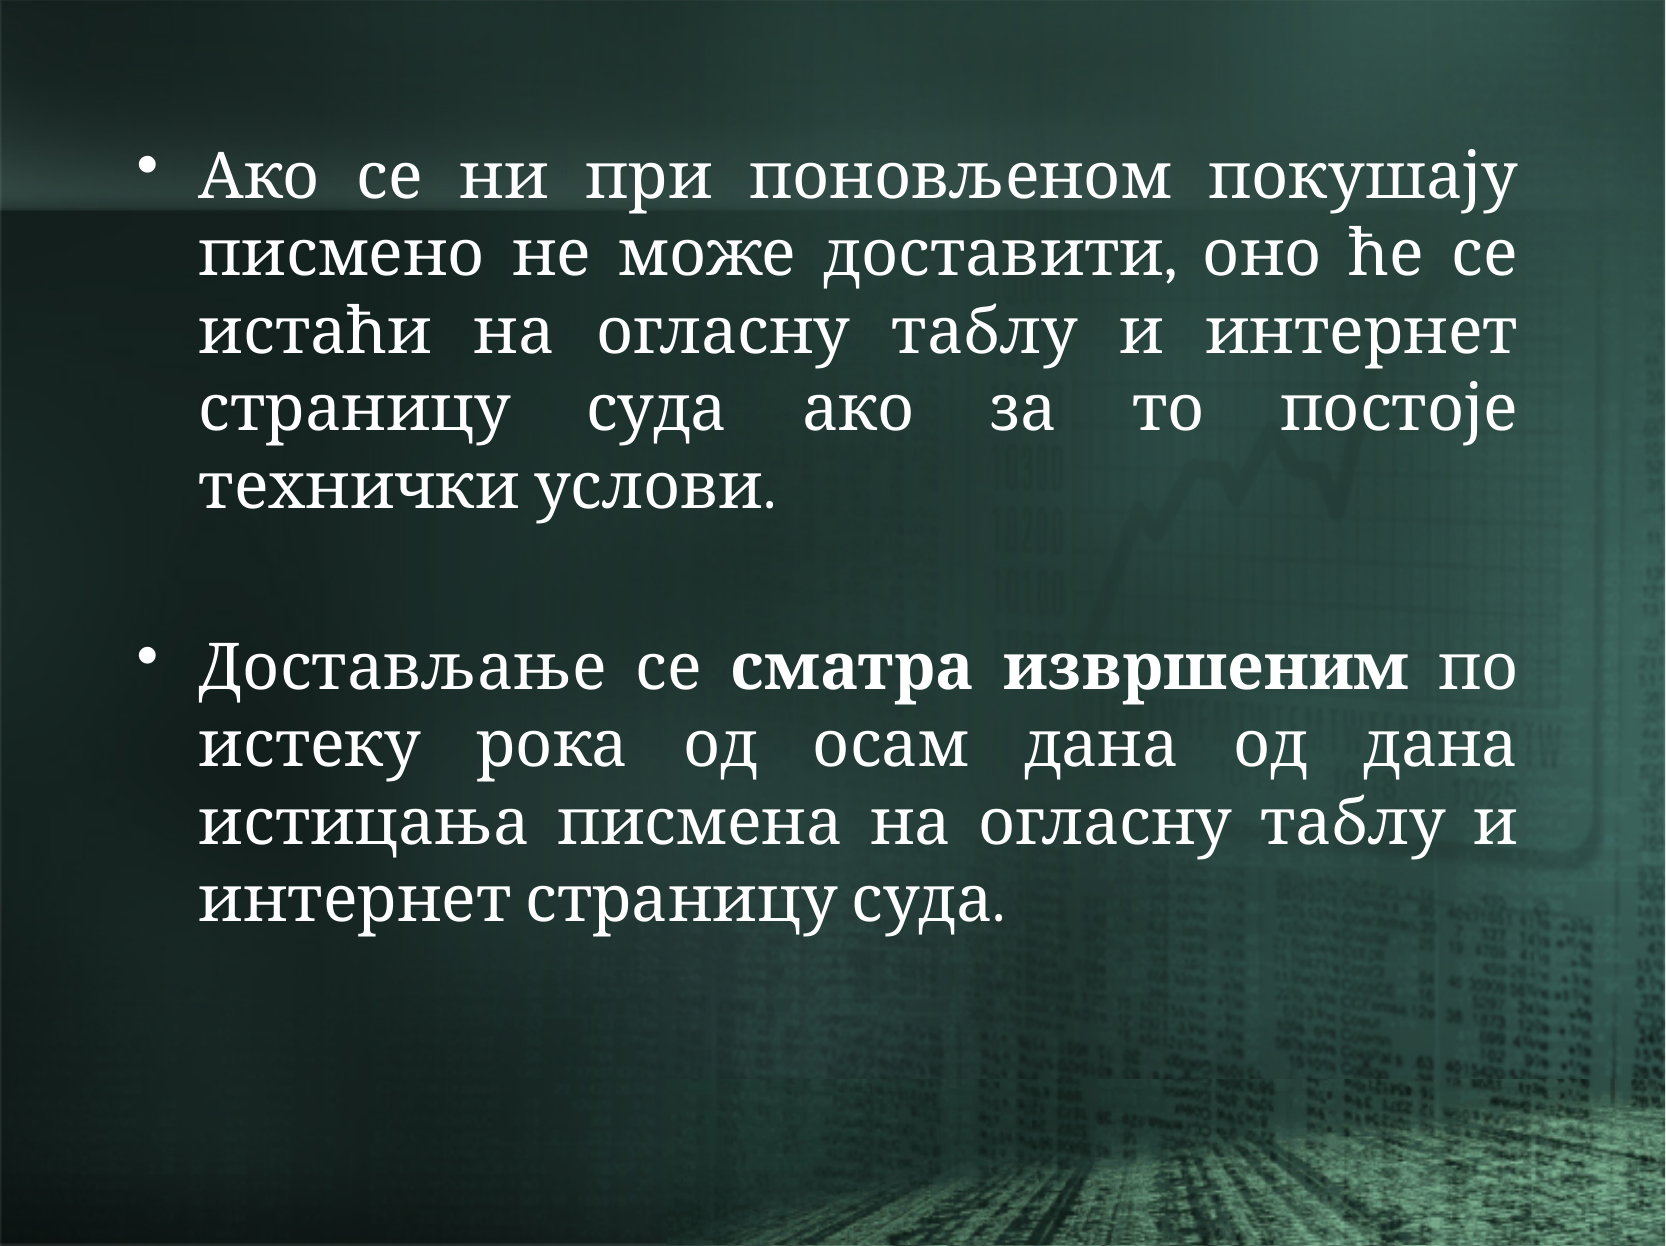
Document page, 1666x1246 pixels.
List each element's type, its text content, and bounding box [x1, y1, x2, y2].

list Ако се ни при поновљеном покушају писмено не може доставити, оно ће се истаћи на огласну таблу и интернет страницу суда ако за то постоје технички услови. Достављање се сматра извршеним по истеку рока од осам дана од дана истицања писмена на огласну таблу и интернет страницу суда. [120, 35, 1536, 1210]
picture [0, 0, 1666, 1246]
